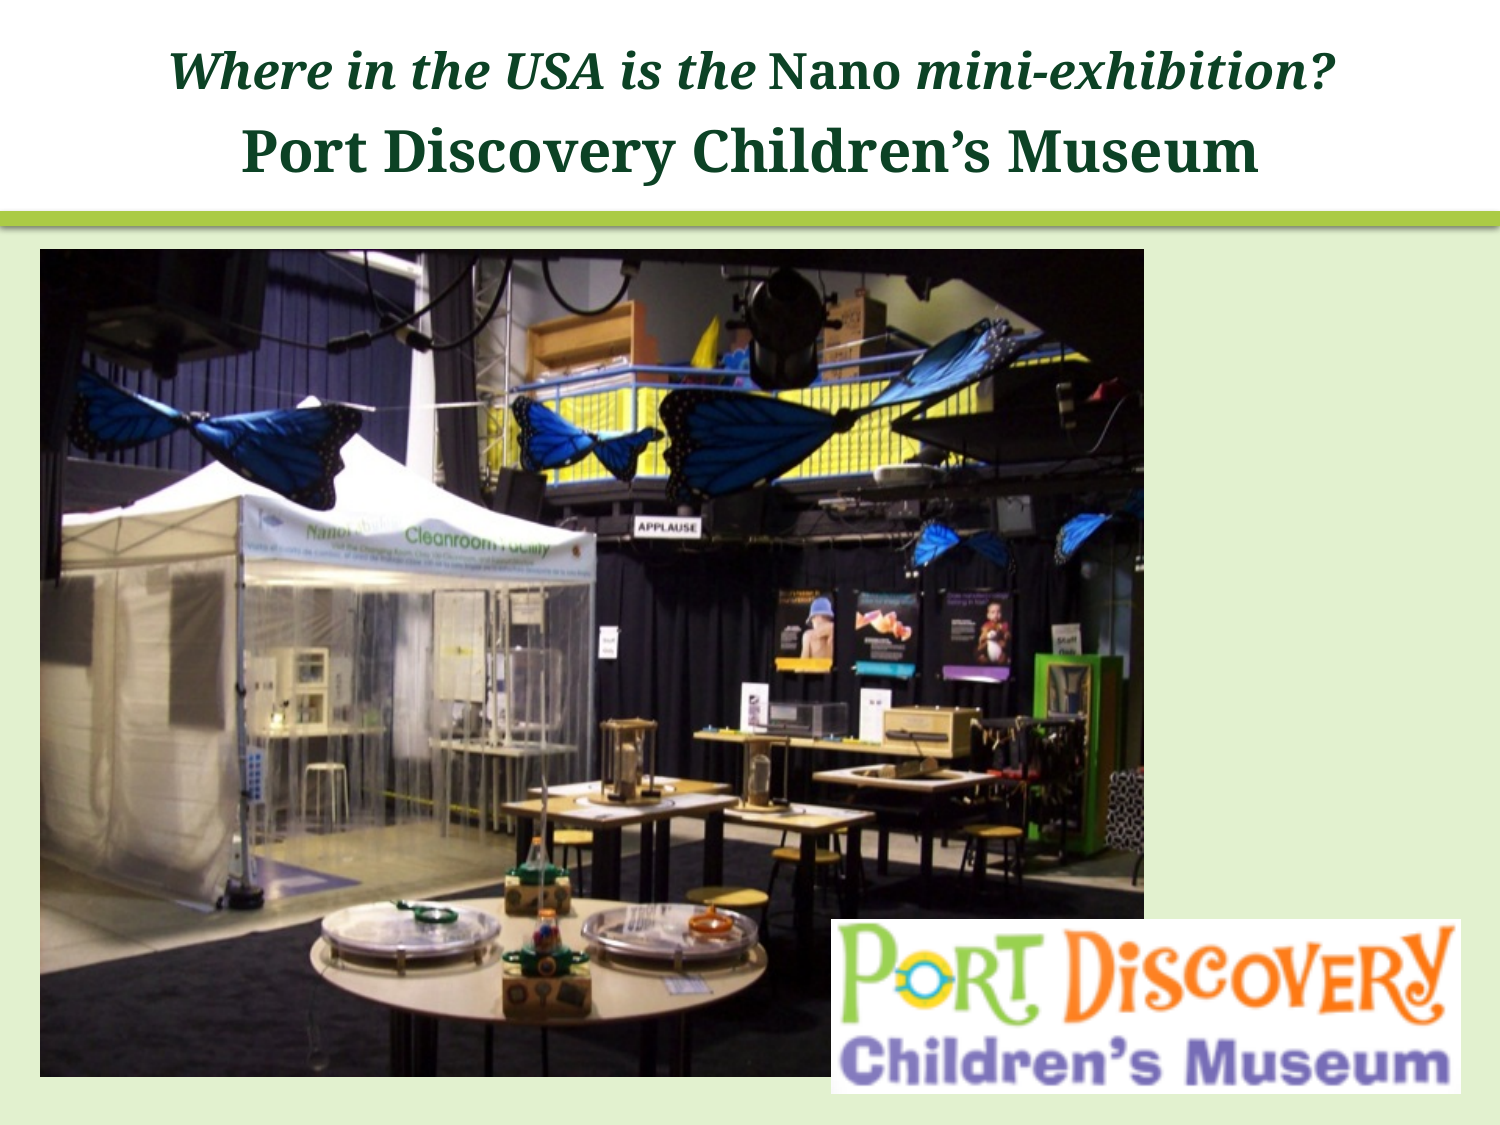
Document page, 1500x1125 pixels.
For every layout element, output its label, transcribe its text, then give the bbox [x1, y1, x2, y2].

picture [39, 249, 1462, 1094]
text_box [0, 0, 1500, 210]
text_box Where in the USA is the Nano mini-exhibition? Port Discovery Children’s Museum [40, 26, 1461, 186]
text_box [0, 210, 1500, 227]
